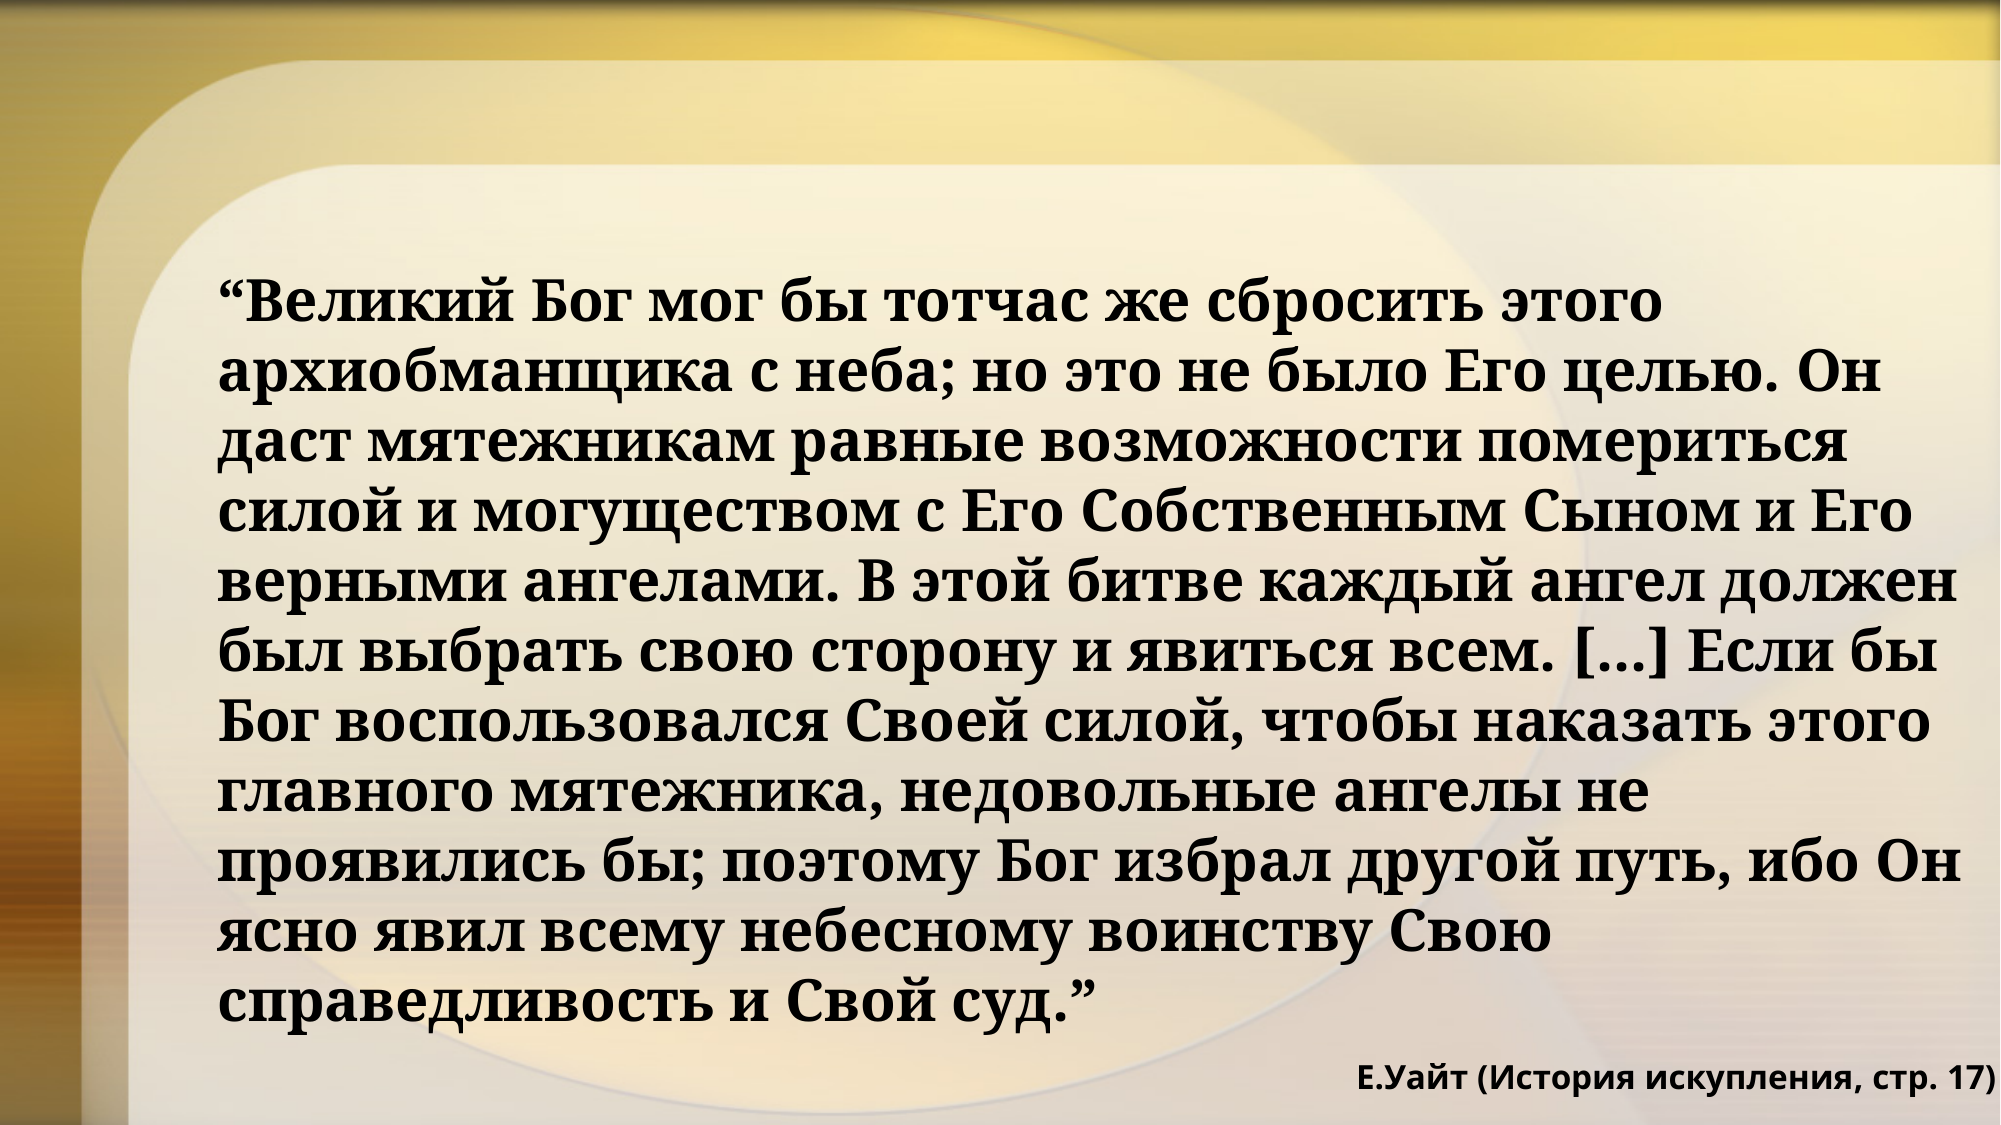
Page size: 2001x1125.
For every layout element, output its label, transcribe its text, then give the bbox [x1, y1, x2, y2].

picture [0, 0, 2001, 1125]
text_box E.Уайт (История искупления, стр. 17) [1341, 1048, 2000, 1104]
text_box “Великий Бог мог бы тотчас же сбросить этого архиобманщика с неба; но это не было Его целью. Он даст мятежникам равные возможности помериться силой и могуществом с Его Собственным Сыном и Его верными ангелами. В этой битве каждый ангел должен был выбрать свою сторону и явиться всем. [...] Если бы Бог воспользовался Своей силой, чтобы наказать этого главного мятежника, недовольные ангелы не проявились бы; поэтому Бог избрал другой путь, ибо Он ясно явил всему небесному воинству Свою справедливость и Свой суд.” [202, 256, 1982, 1041]
